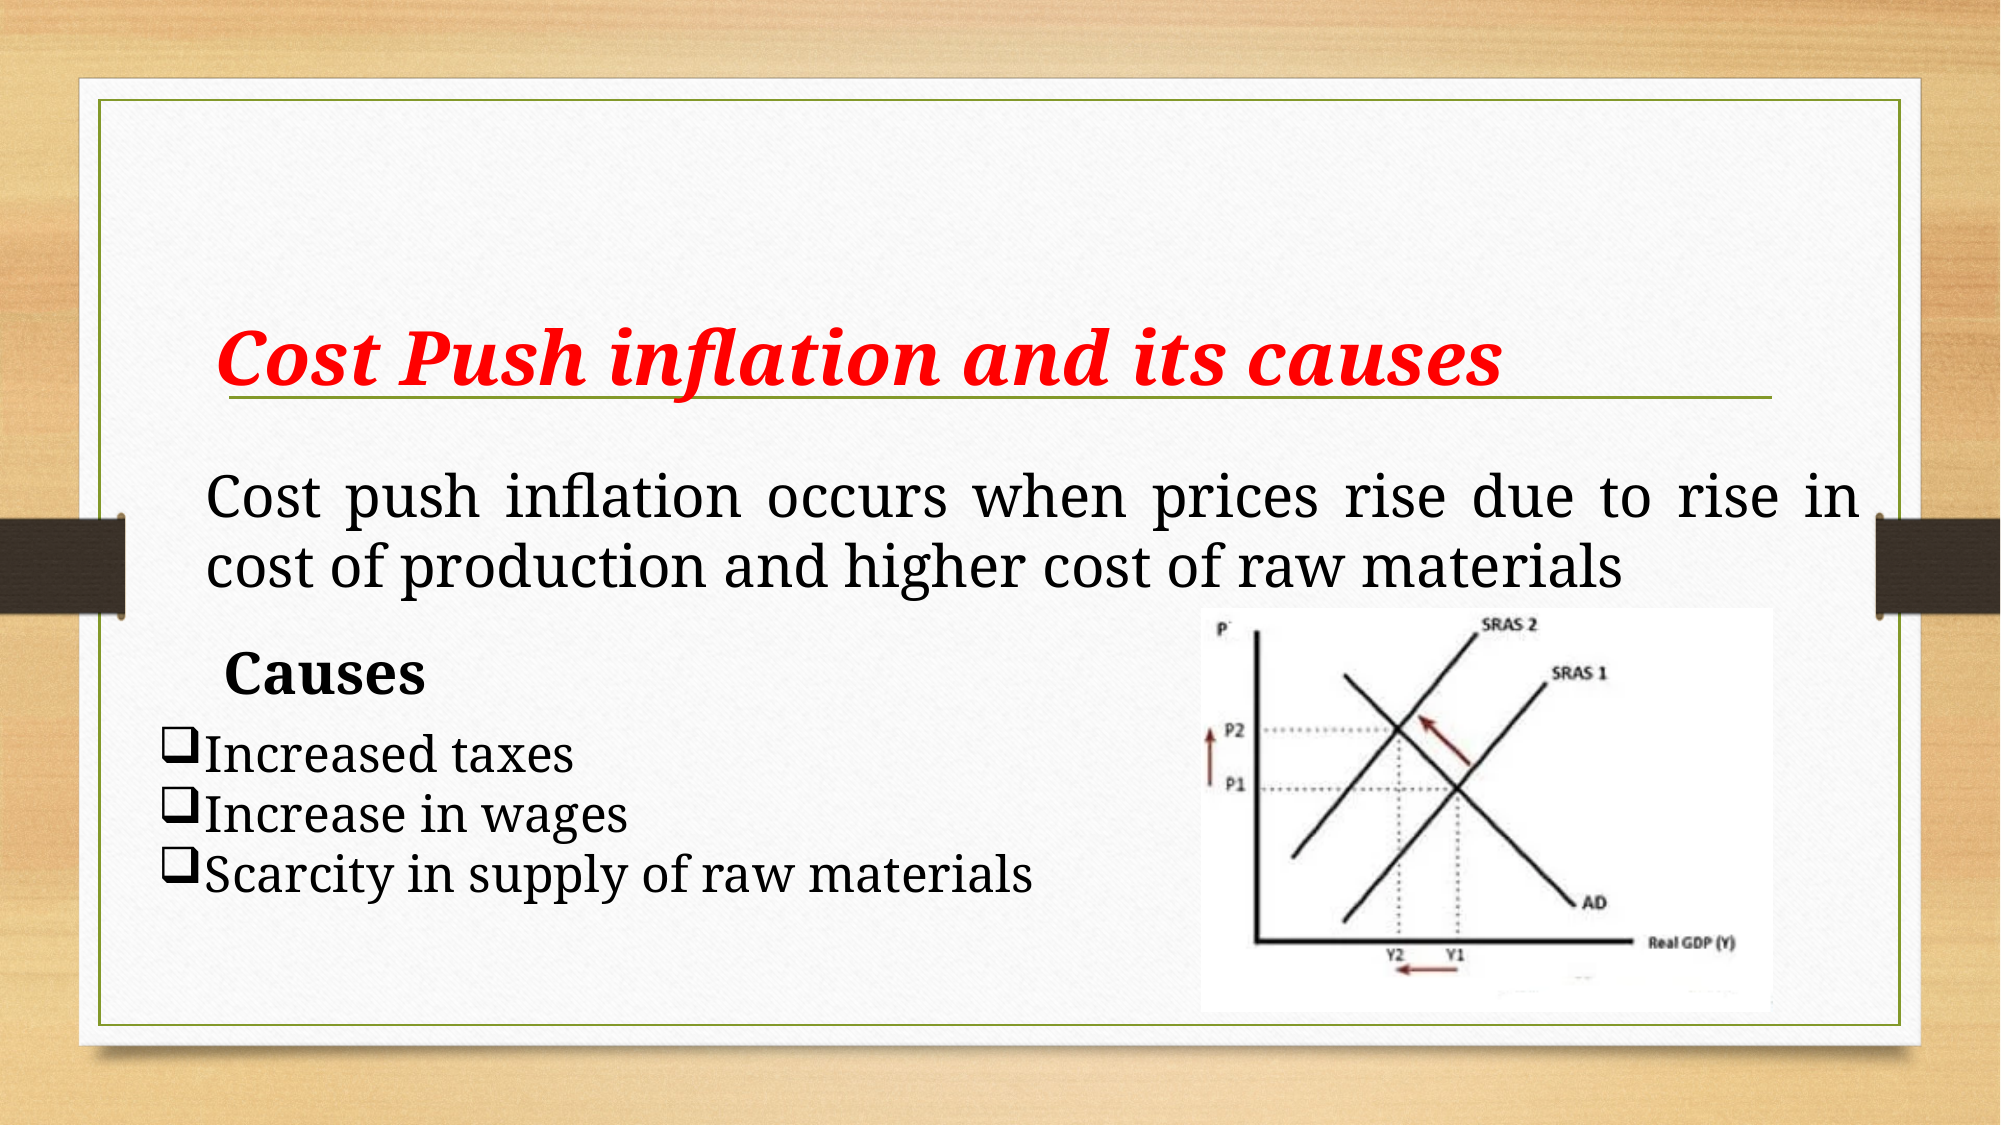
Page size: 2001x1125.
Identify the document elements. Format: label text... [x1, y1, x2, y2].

picture [0, 0, 2001, 1125]
text_box Cost Push inflation and its causes [199, 303, 1520, 409]
text_box Cost push inflation occurs when prices rise due to rise in cost of production and higher cost of raw materials [191, 451, 1877, 607]
text_box Increased taxes Increase in wages Scarcity in supply of raw materials [143, 714, 1049, 970]
text_box Causes [209, 628, 543, 714]
